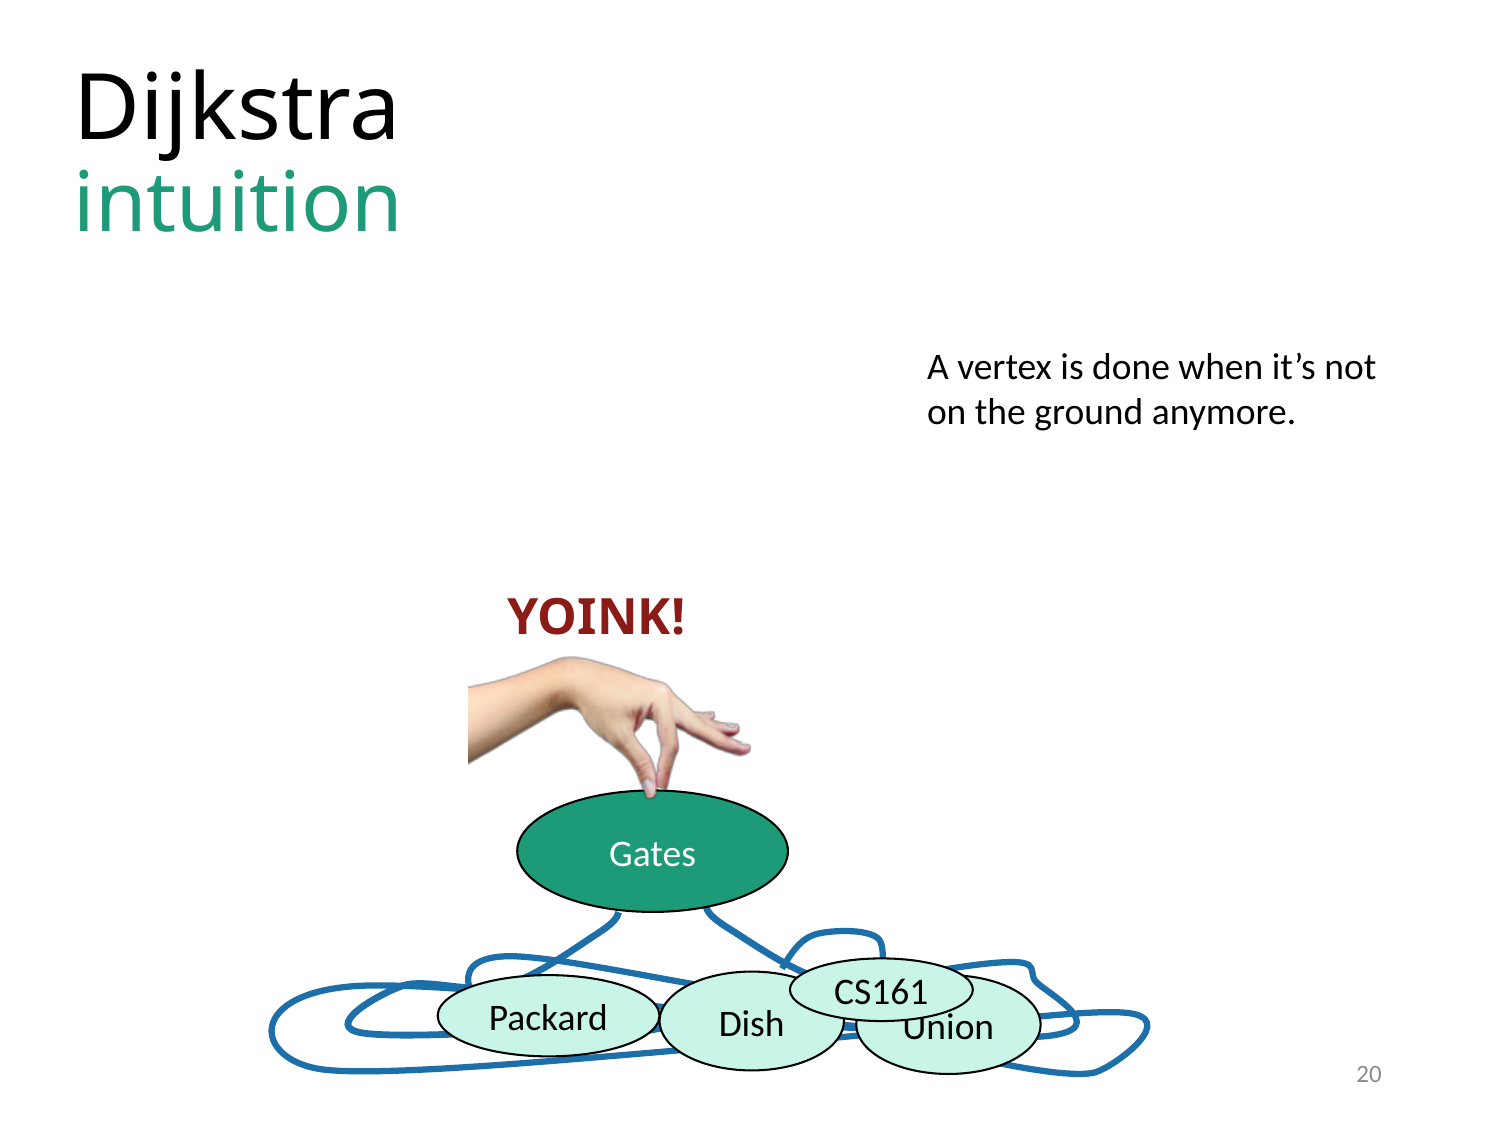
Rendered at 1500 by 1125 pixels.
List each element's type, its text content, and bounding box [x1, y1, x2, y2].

text_box YOINK! [492, 577, 718, 641]
text_box [951, 960, 1149, 1074]
text_box [840, 1024, 857, 1039]
text_box [405, 982, 467, 988]
text_box [467, 955, 690, 1008]
picture [468, 641, 773, 804]
slide_number 20 [1059, 1042, 1397, 1103]
text_box Dish [658, 970, 845, 1072]
text_box [675, 908, 796, 982]
text_box Gates [516, 804, 790, 913]
text_box CS161 [788, 957, 974, 1023]
text_box Dijkstra intuition [59, 0, 558, 331]
text_box A vertex is done when it’s not on the ground anymore. [912, 334, 1397, 440]
text_box Packard [436, 974, 661, 1058]
text_box [845, 1020, 855, 1024]
text_box [781, 929, 884, 976]
text_box [270, 984, 676, 1073]
text_box Union [855, 974, 1042, 1076]
text_box [556, 911, 644, 974]
